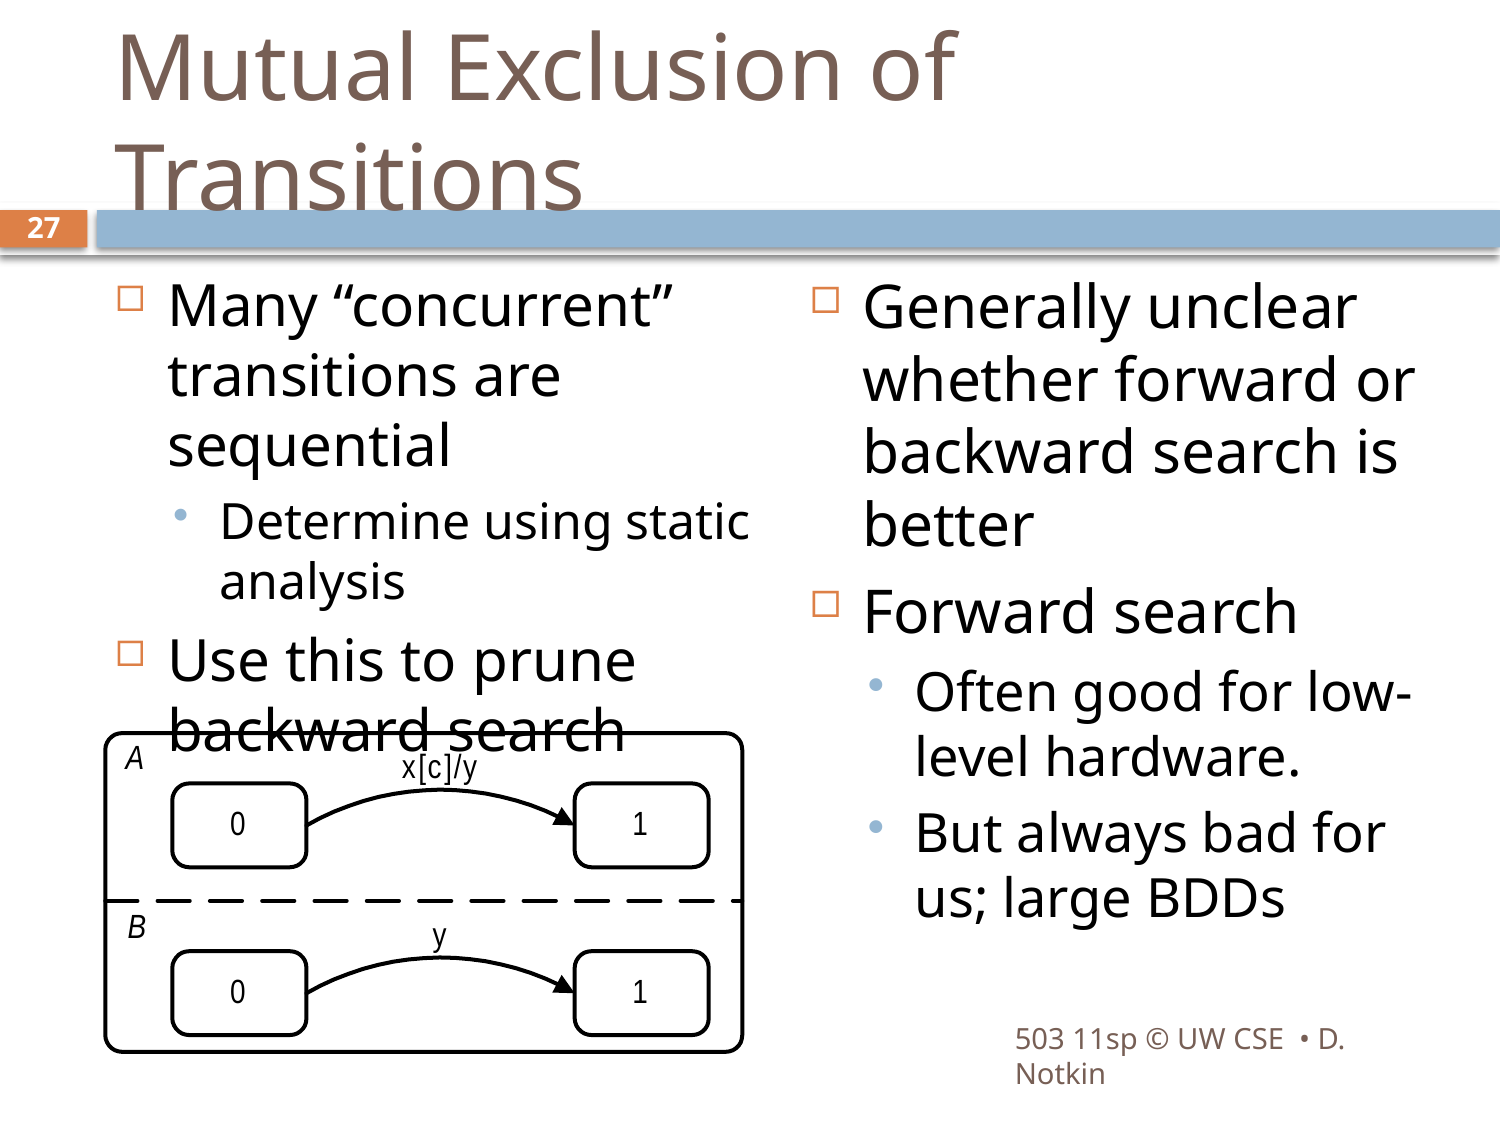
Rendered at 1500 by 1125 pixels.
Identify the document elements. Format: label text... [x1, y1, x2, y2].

picture [0, 724, 751, 1060]
list Generally unclear whether forward or backward search is better Forward search Often good for low-level hardware. But always bad for us; large BDDs [794, 260, 1433, 1011]
list Many “concurrent” transitions are sequential Determine using static analysis Use this to prune backward search [99, 260, 788, 1011]
slide_number 27 [0, 208, 88, 249]
slide_number 503 11sp © UW CSE • D. Notkin [999, 1025, 1438, 1085]
title Mutual Exclusion of Transitions [99, 37, 1438, 200]
